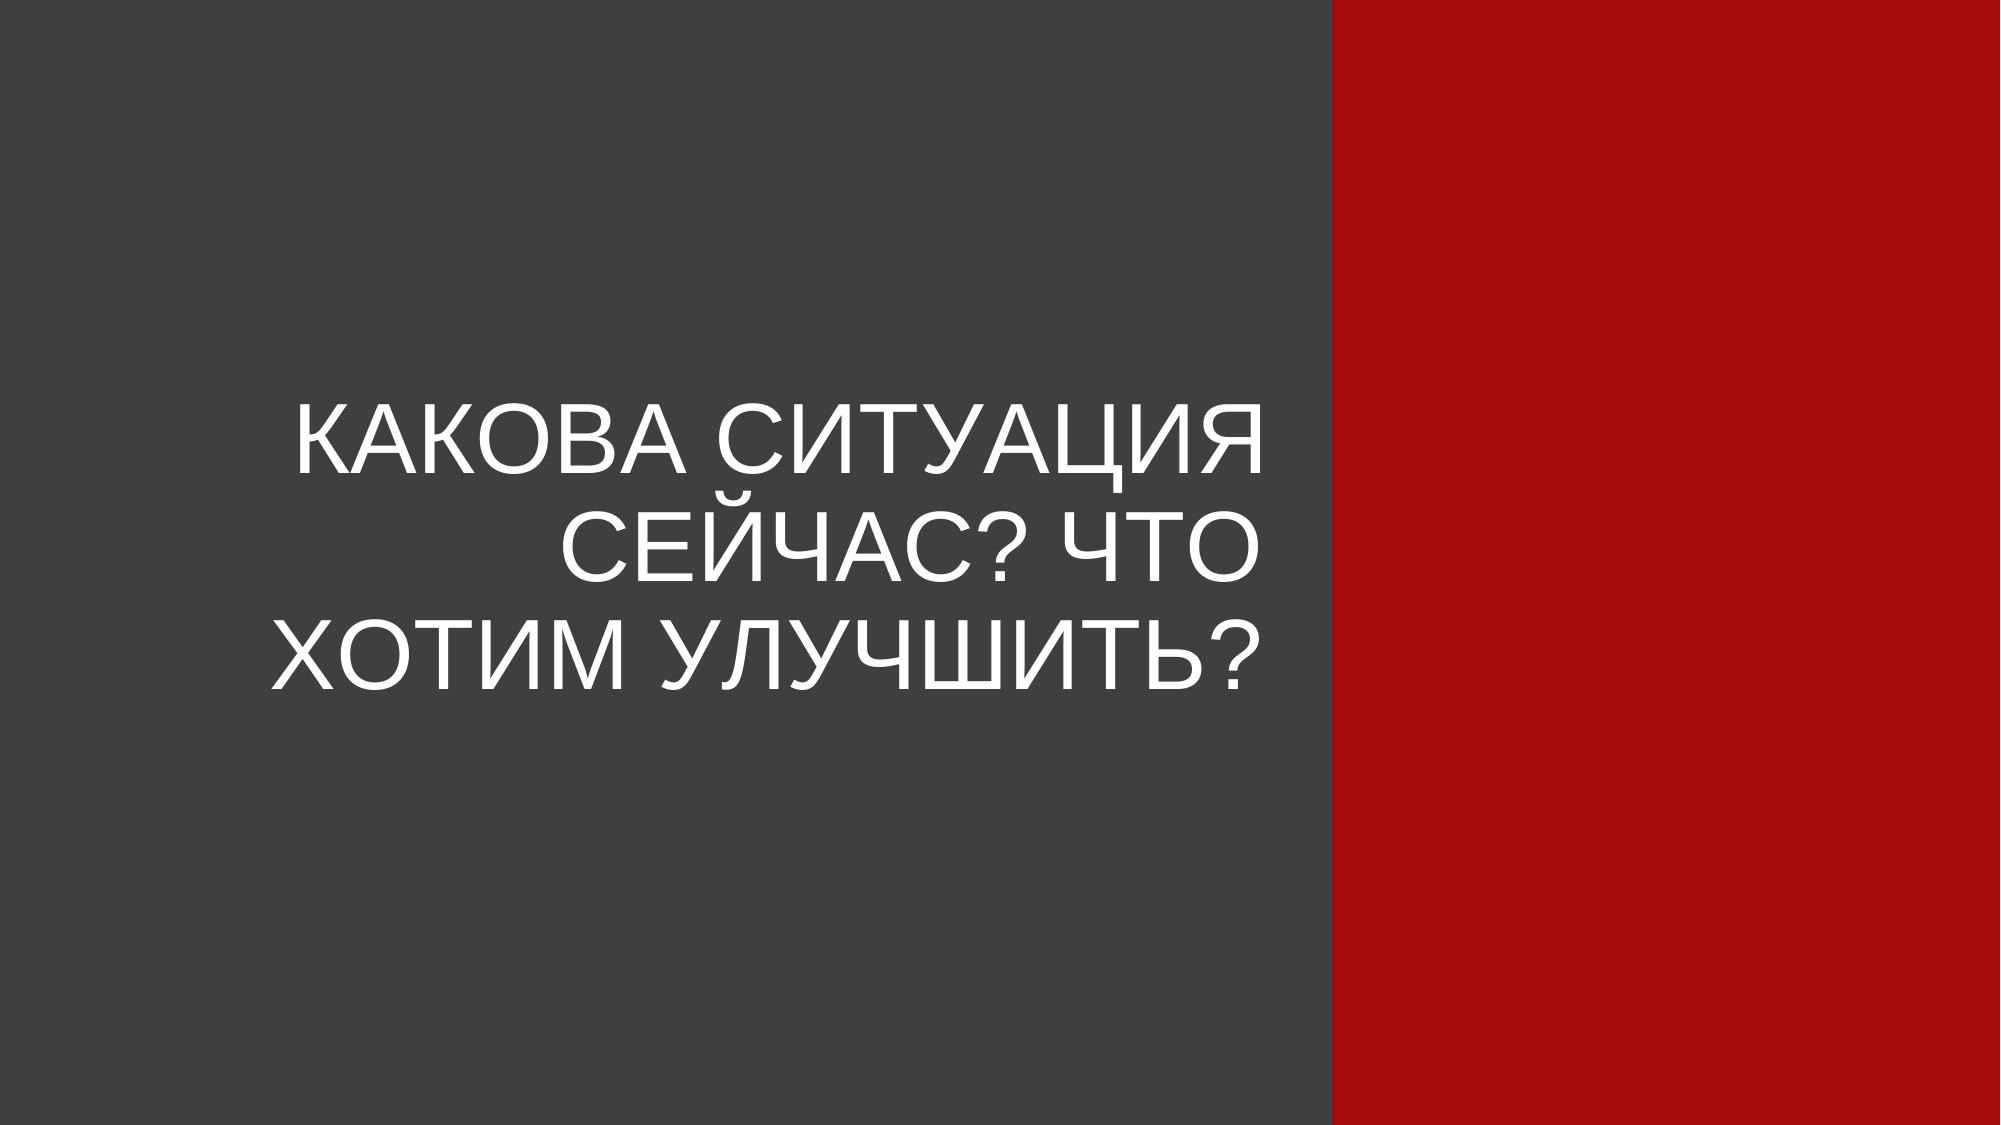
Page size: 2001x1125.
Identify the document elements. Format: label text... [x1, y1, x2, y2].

text_box [0, 0, 1331, 1125]
text_box КАКОВА СИТУАЦИЯ СЕЙЧАС? ЧТО ХОТИМ УЛУЧШИТЬ? [269, 373, 1297, 710]
text_box [1331, 0, 2000, 1125]
